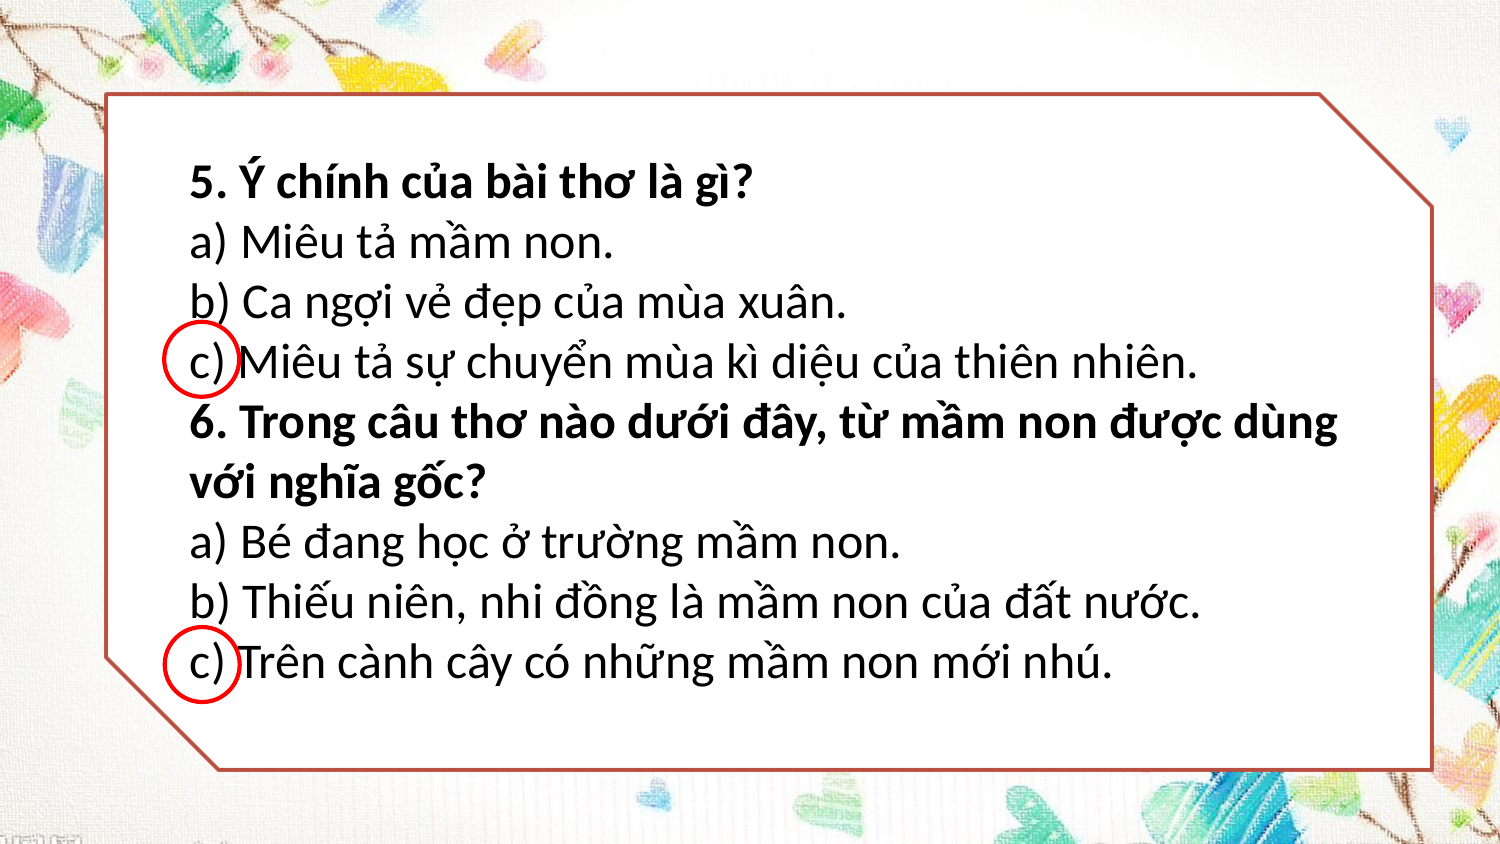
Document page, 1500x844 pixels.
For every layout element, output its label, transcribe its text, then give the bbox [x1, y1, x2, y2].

picture [0, 0, 1500, 844]
text_box [162, 319, 242, 399]
text_box 5. Ý chính của bài thơ là gì? a) Miêu tả mầm non. b) Ca ngợi vẻ đẹp của mùa xuân. c) Miêu tả sự chuyển mùa kì diệu của thiên nhiên. 6. Trong câu thơ nào dưới đây, từ mầm non được dùng với nghĩa gốc? a) Bé đang học ở trường mầm non. b) Thiếu niên, nhi đồng là mầm non của đất nước. c) Trên cành cây có những mầm non mới nhú. [174, 141, 1400, 697]
text_box [162, 624, 242, 705]
